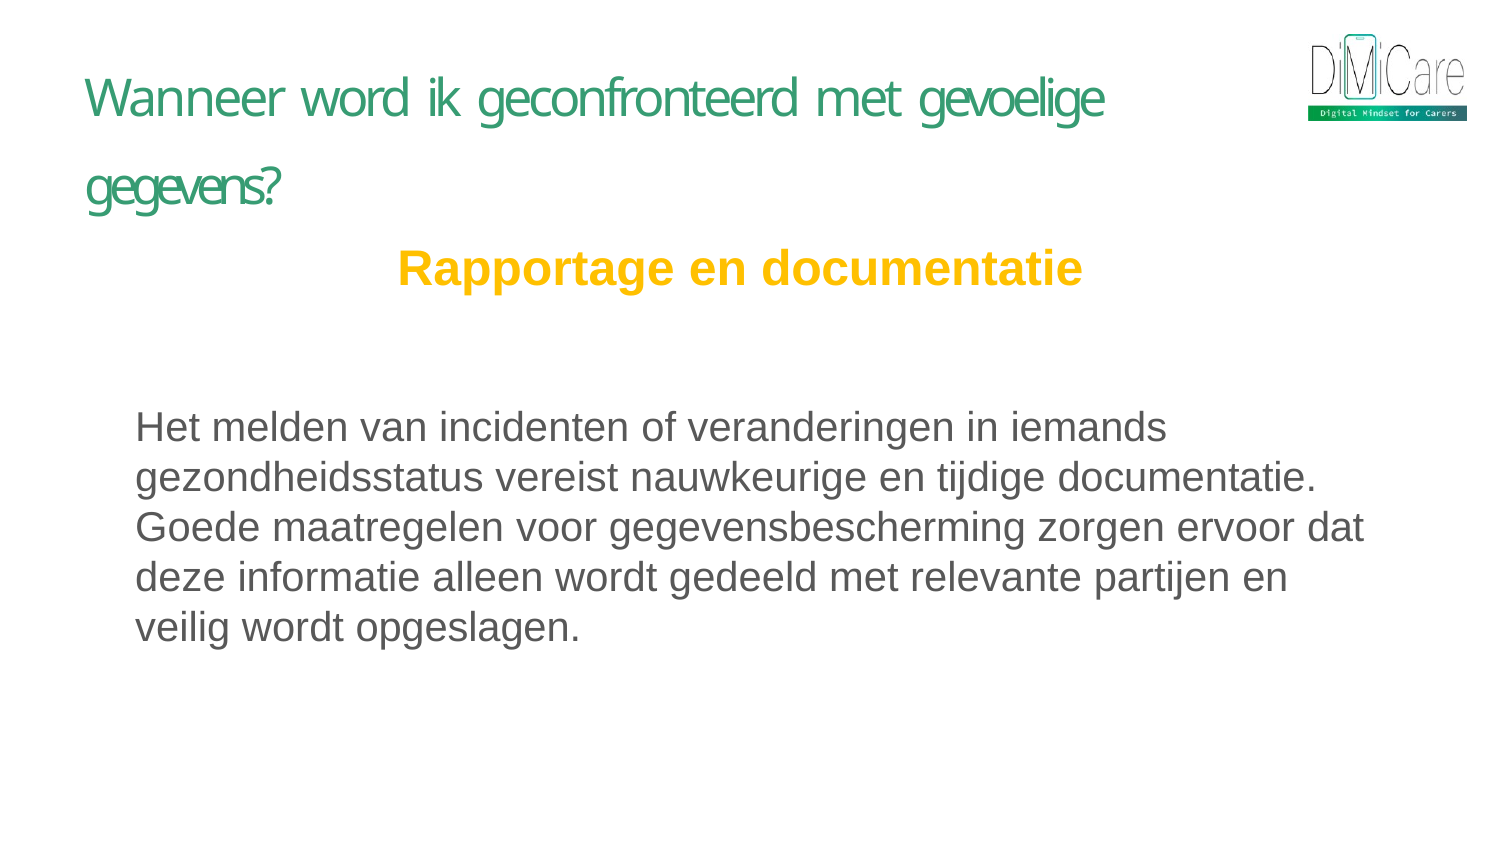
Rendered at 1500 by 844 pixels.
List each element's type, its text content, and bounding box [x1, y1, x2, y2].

picture [1308, 33, 1468, 121]
text_box Rapportage en documentatie Het melden van incidenten of veranderingen in iemands gezondheidsstatus vereist nauwkeurige en tijdige documentatie. Goede maatregelen voor gegevensbescherming zorgen ervoor dat deze informatie alleen wordt gedeeld met relevante partijen en veilig wordt opgeslagen. [133, 233, 1366, 651]
title Wanneer word ik geconfronteerd met gevoelige gegevens? [82, 37, 1263, 215]
